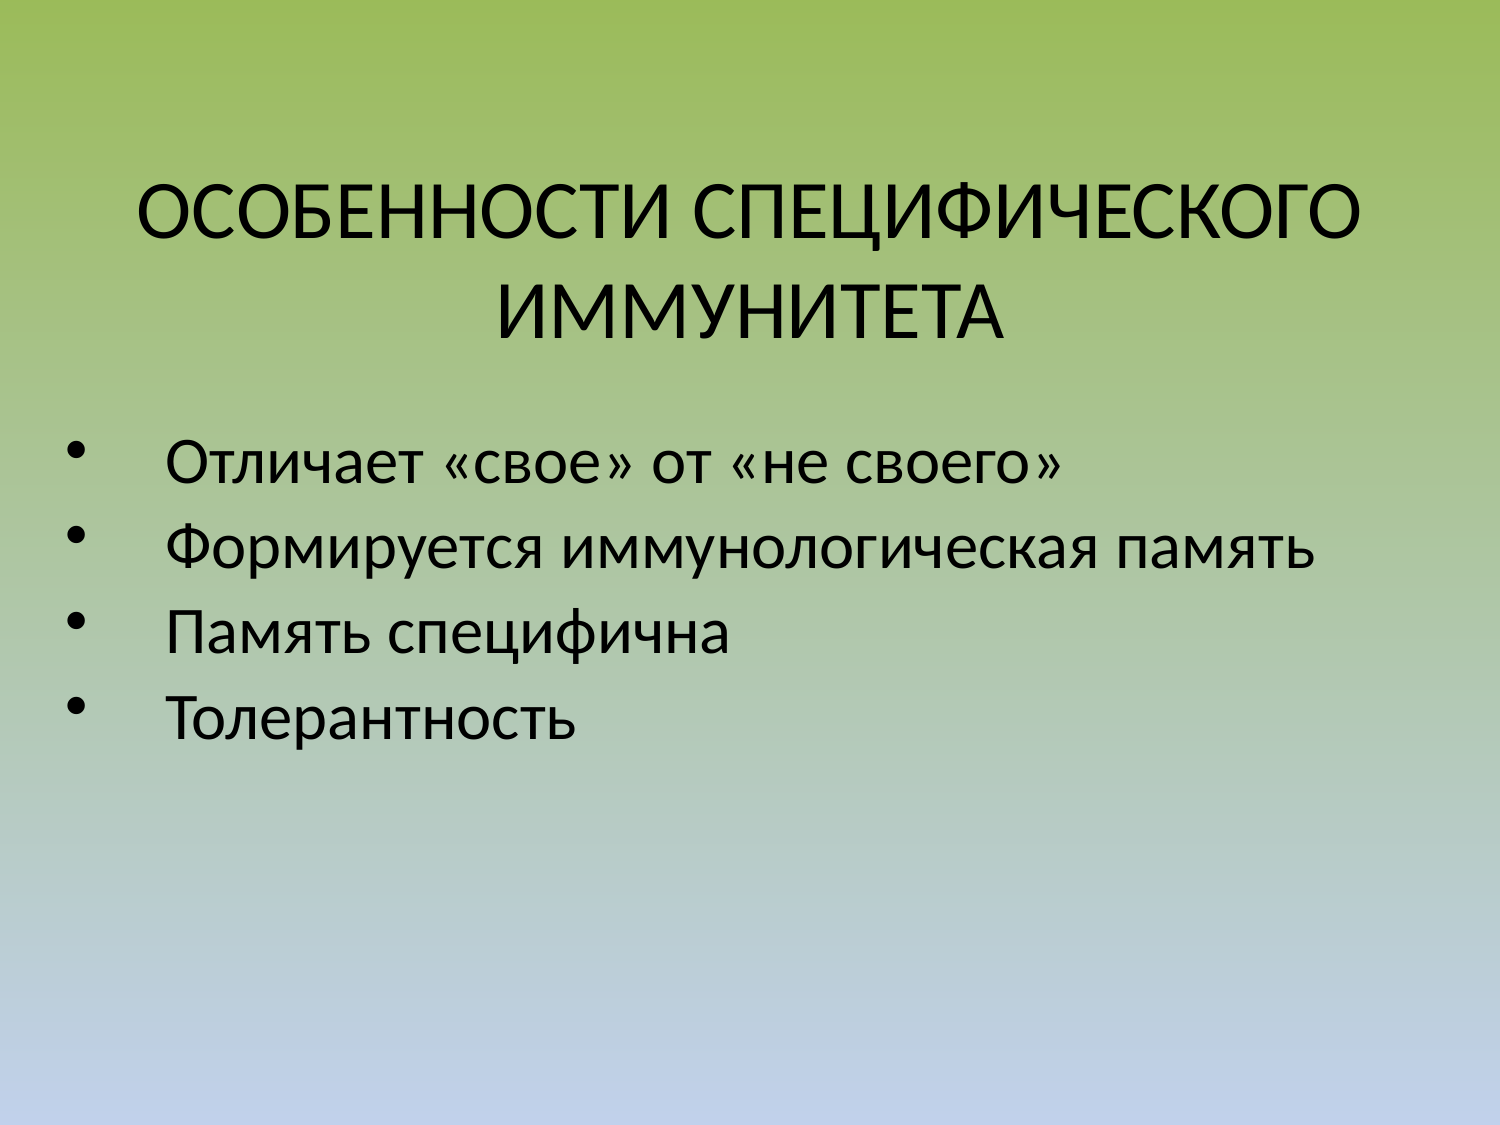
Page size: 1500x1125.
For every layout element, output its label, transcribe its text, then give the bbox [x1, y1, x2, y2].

title ОСОБЕННОСТИ СПЕЦИФИЧЕСКОГО ИММУНИТЕТА [112, 184, 1388, 324]
subtitle Отличает «свое» от «не своего» Формируется иммунологическая память Память специфична Толерантность [49, 324, 1500, 865]
